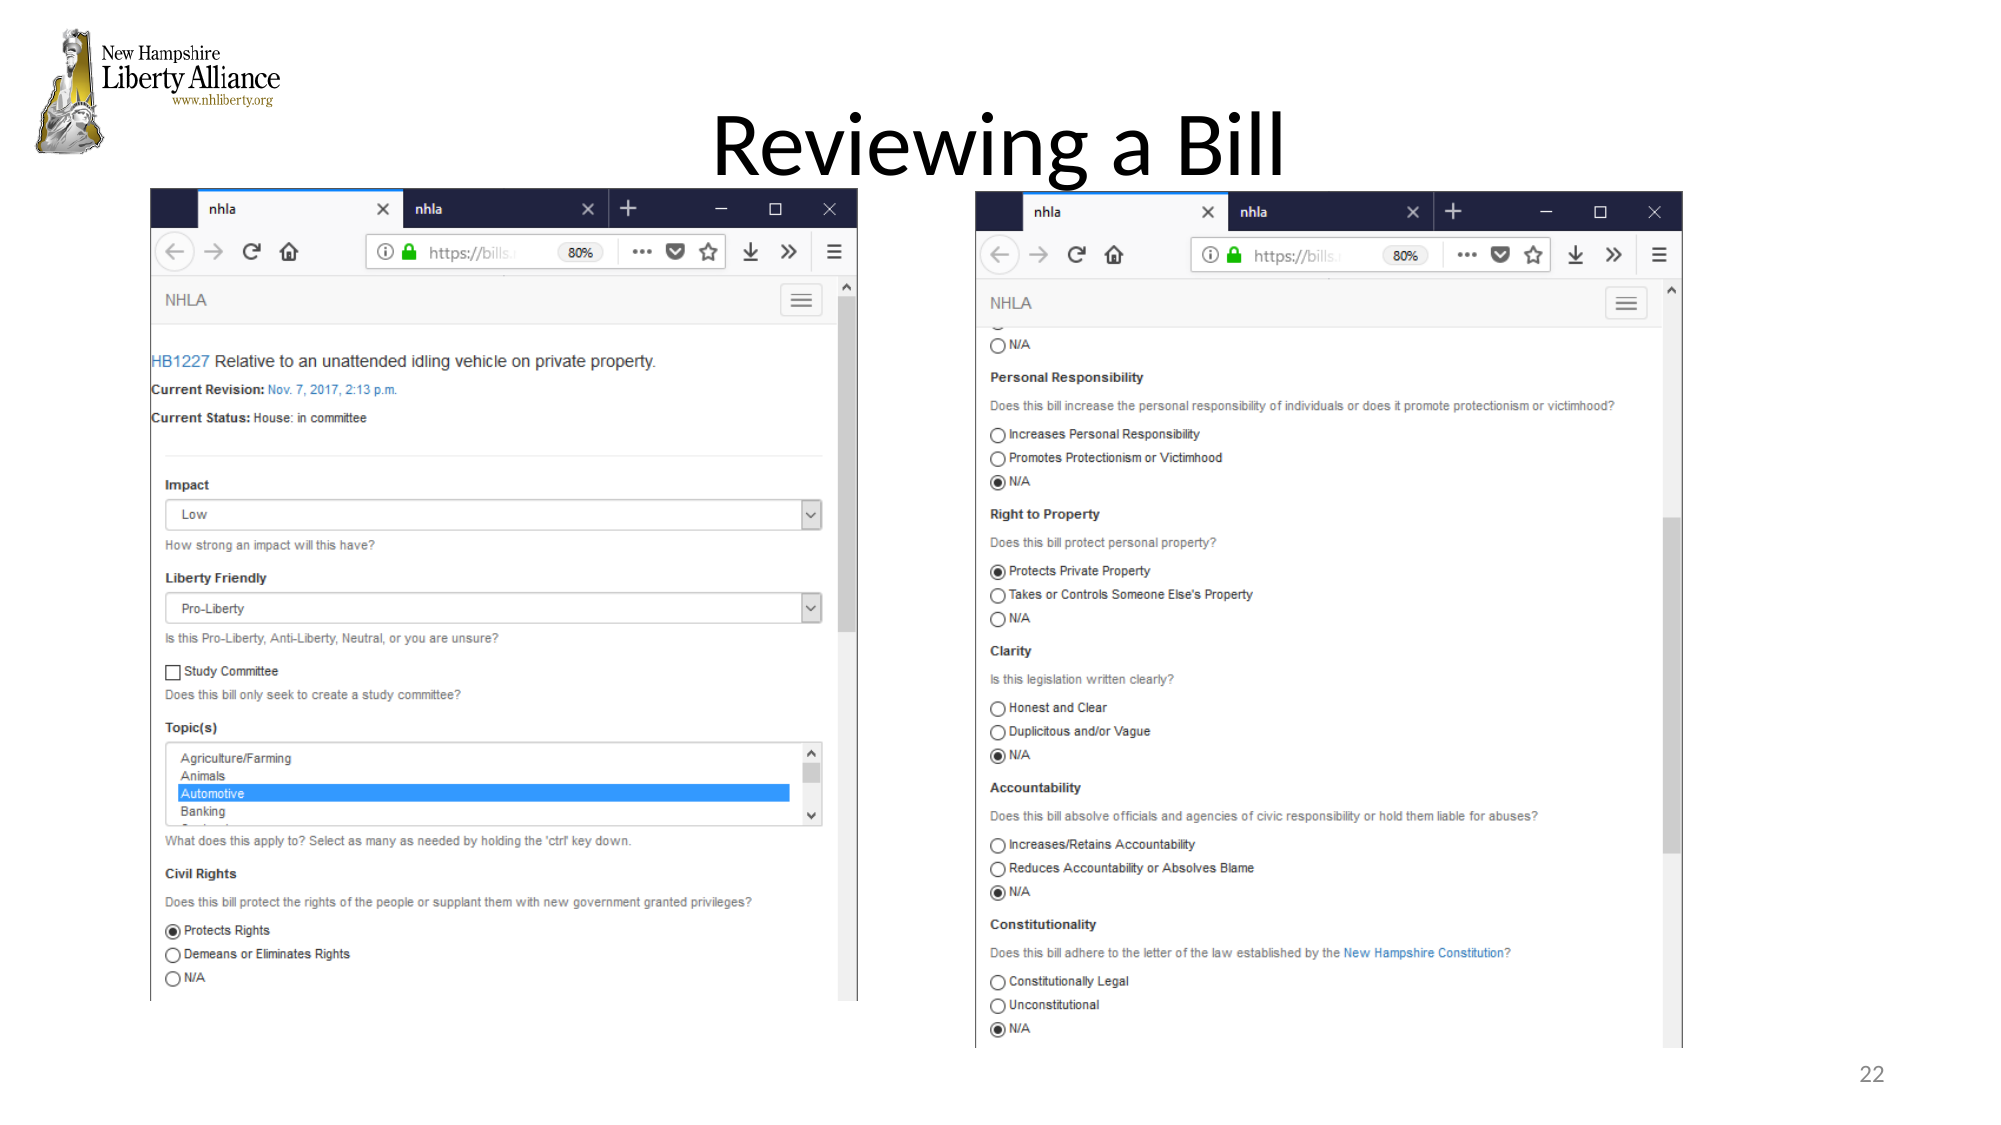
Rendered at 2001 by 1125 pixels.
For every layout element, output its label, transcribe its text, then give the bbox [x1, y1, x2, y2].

slide_number 22 [1433, 1042, 1900, 1103]
picture [974, 191, 1684, 1048]
title Reviewing a Bill [99, 45, 1900, 233]
picture [0, 13, 285, 171]
picture [149, 187, 859, 1001]
